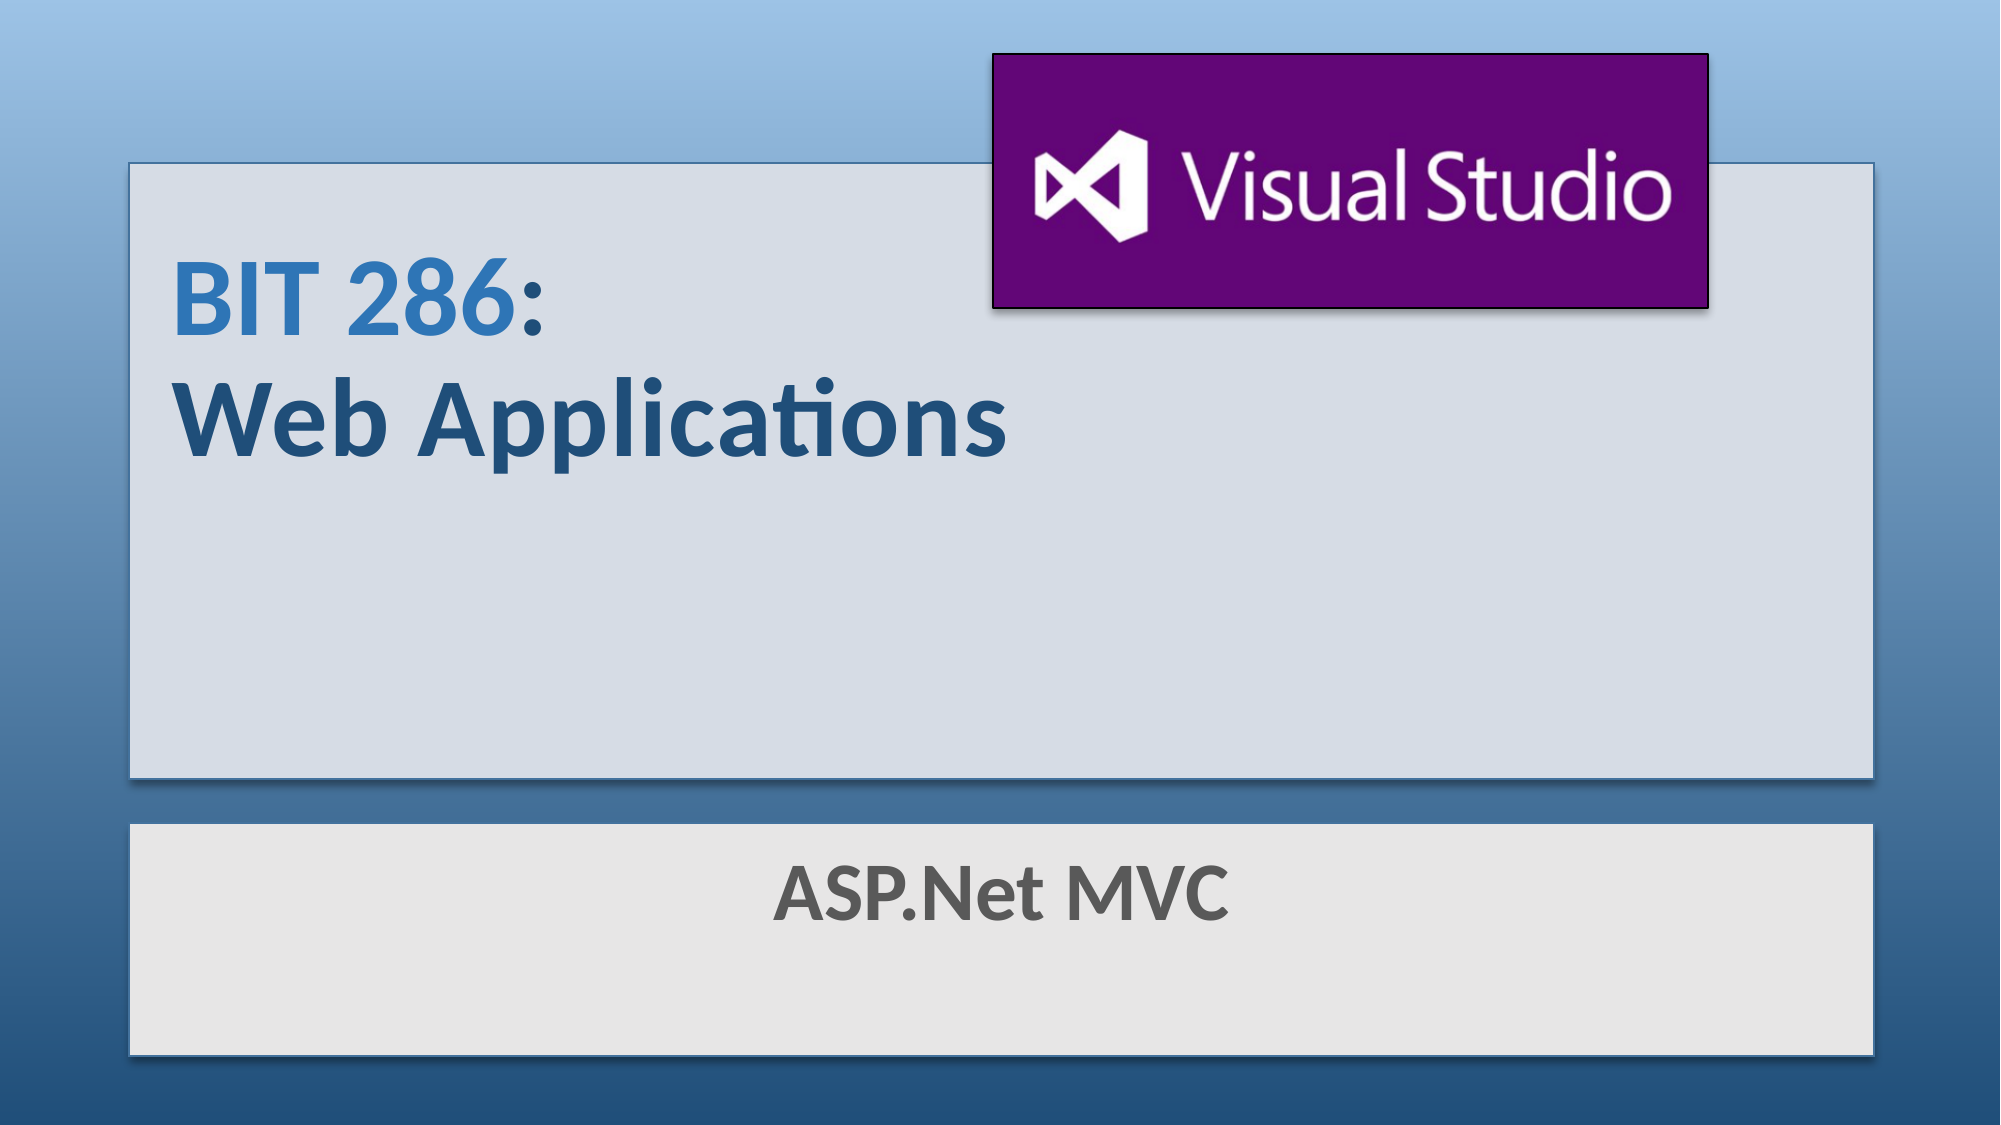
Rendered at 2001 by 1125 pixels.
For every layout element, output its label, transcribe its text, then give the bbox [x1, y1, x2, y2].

title BIT 286: Web Applications [156, 241, 1847, 489]
text_box [128, 162, 1875, 780]
text_box ASP.Net MVC [128, 841, 1875, 949]
text_box [128, 949, 1875, 1057]
text_box [128, 822, 1875, 841]
picture [994, 55, 1707, 307]
